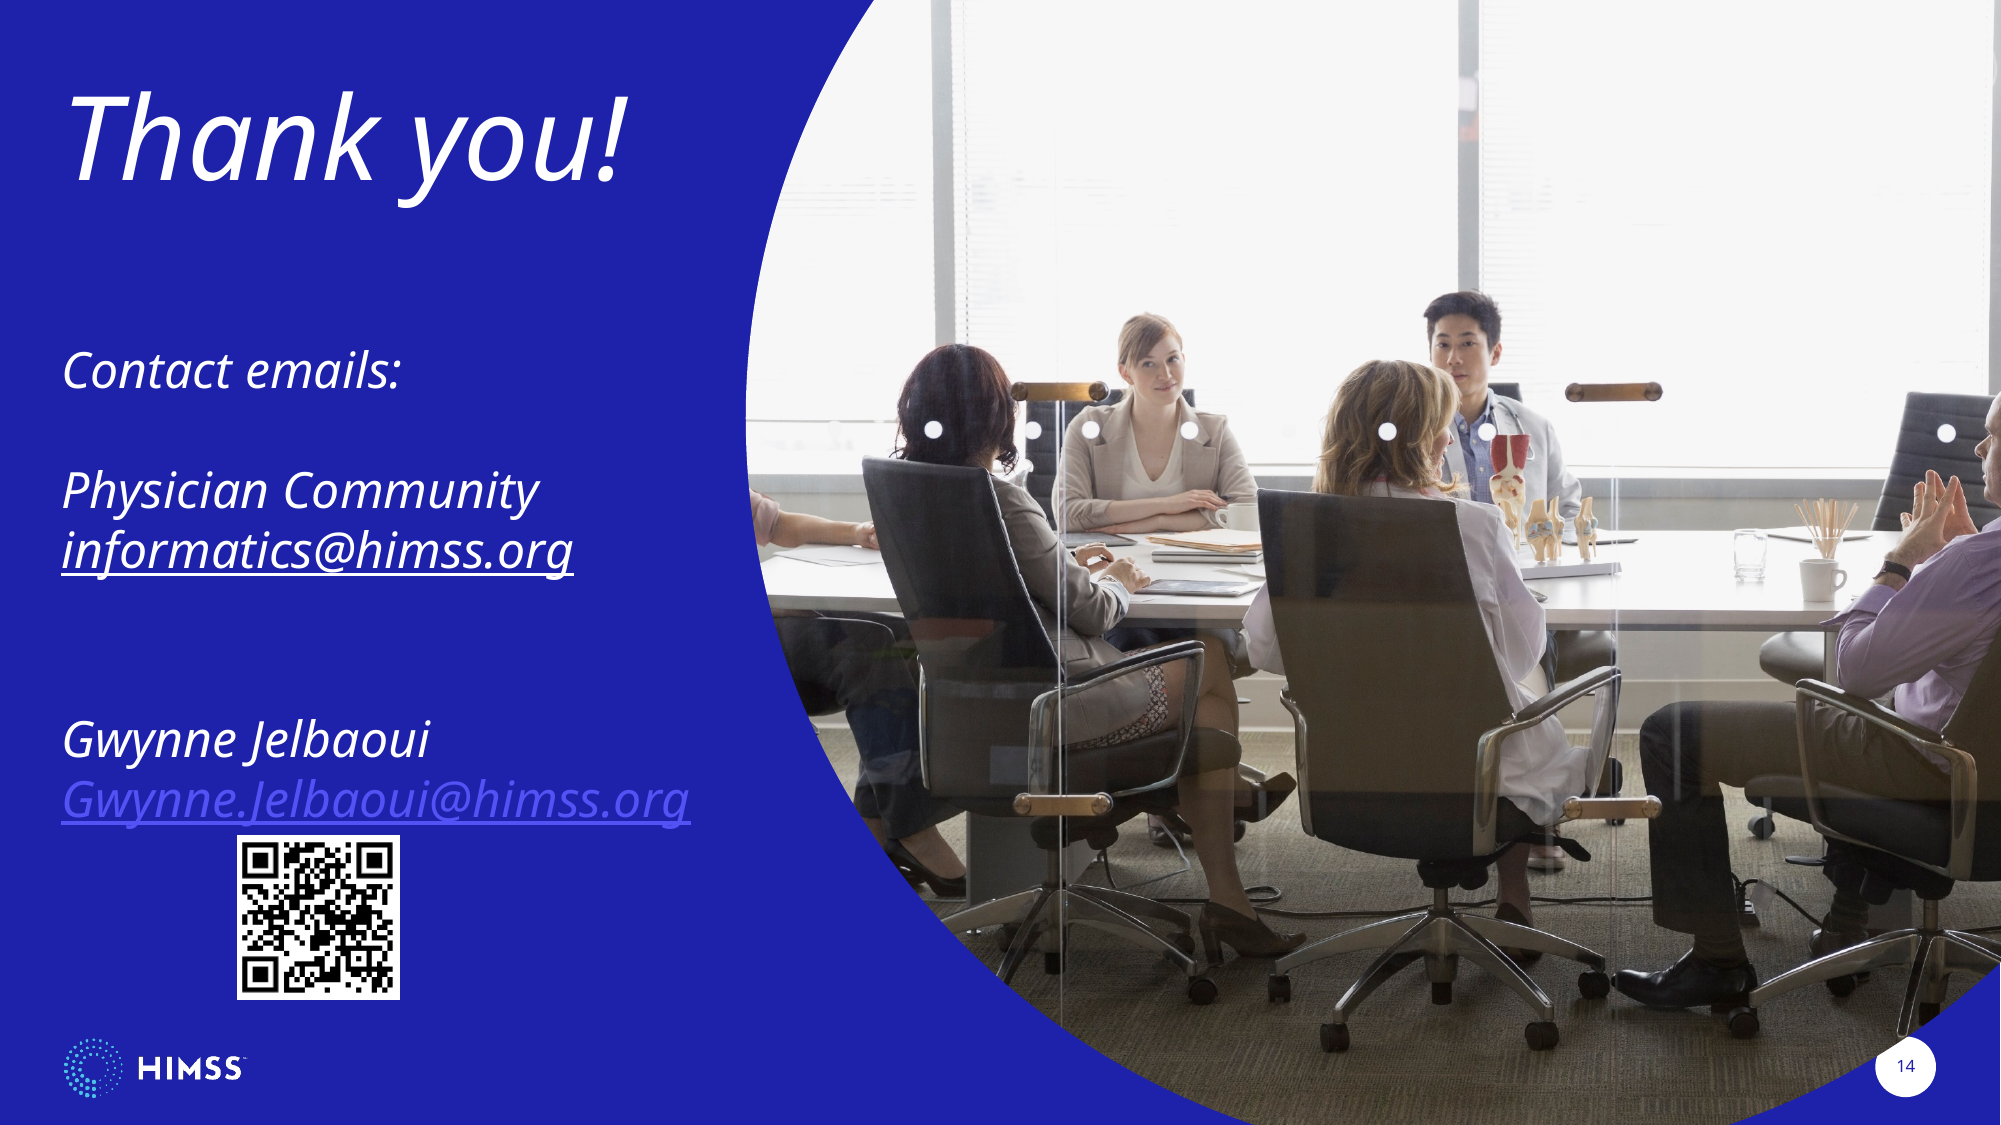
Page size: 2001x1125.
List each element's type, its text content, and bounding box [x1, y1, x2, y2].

title Thank you! Contact emails: Physician Community informatics@himss.org Gwynne Jelbaoui Gwynne.Jelbaoui@himss.org [61, 63, 745, 556]
picture [745, 0, 2001, 1125]
picture [237, 835, 400, 1000]
picture [42, 1015, 269, 1121]
